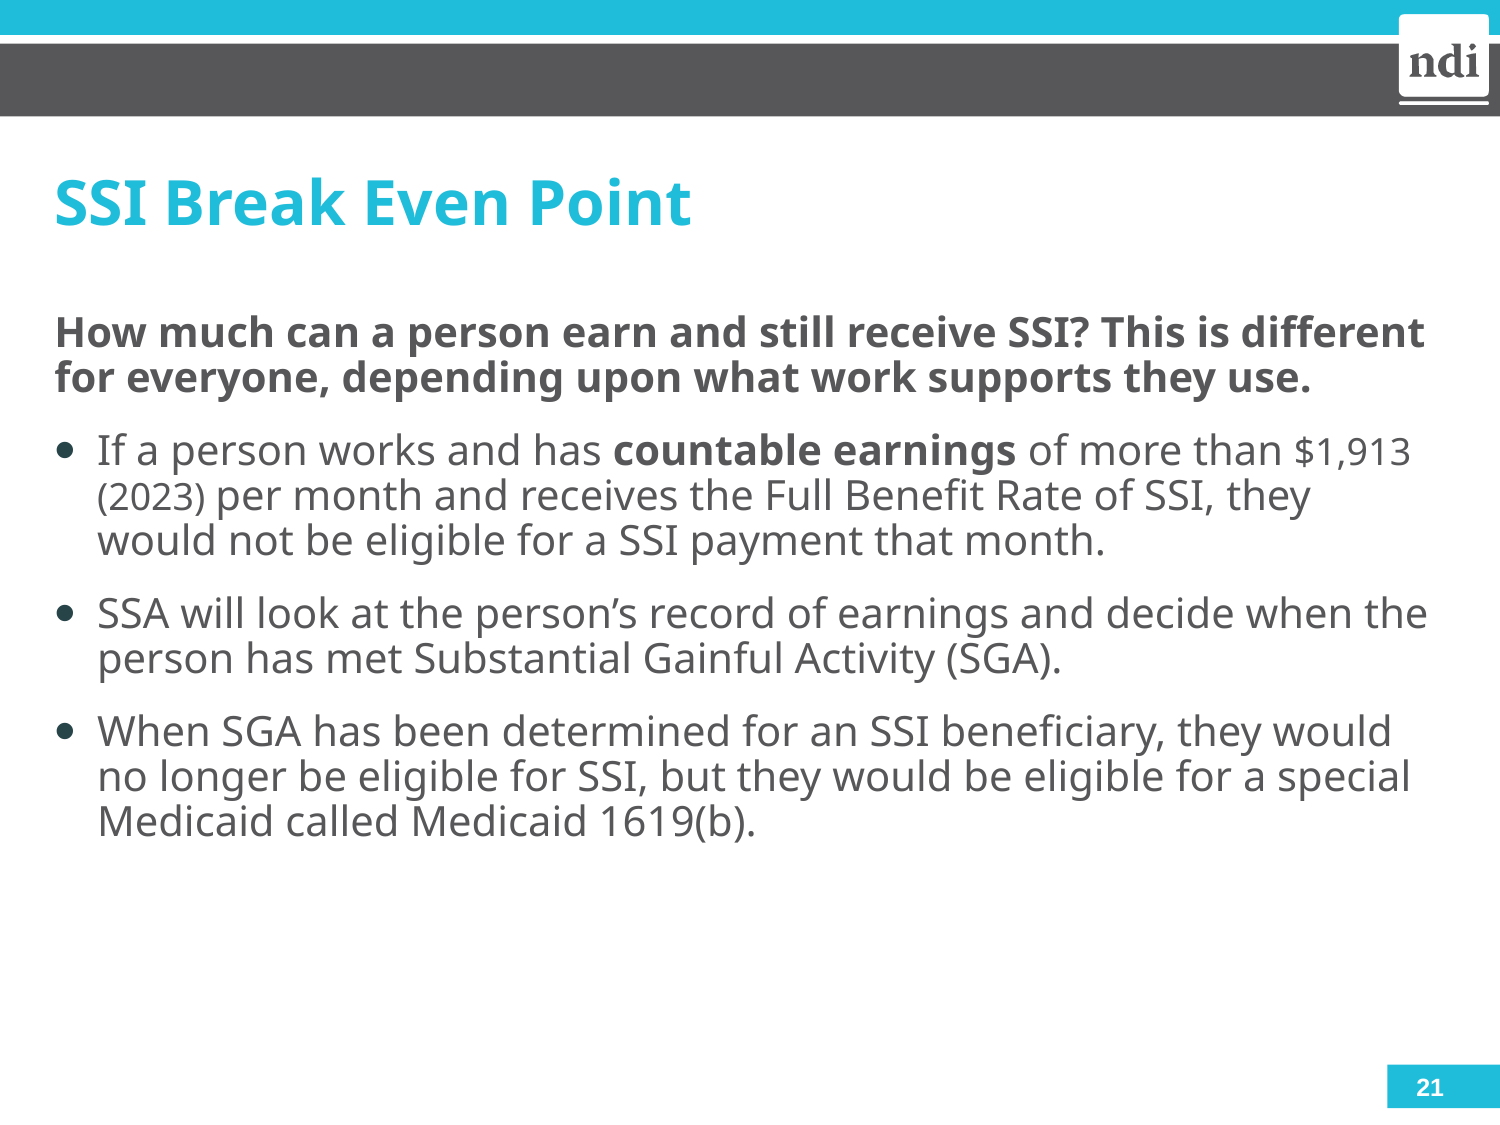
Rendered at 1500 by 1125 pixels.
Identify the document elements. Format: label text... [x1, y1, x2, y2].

title SSI Break Even Point [39, 118, 1454, 224]
list How much can a person earn and still receive SSI? This is different for everyone, depending upon what work supports they use. If a person works and has countable earnings of more than $1,913 (2023) per month and receives the Full Benefit Rate of SSI, they would not be eligible for a SSI payment that month. SSA will look at the person’s record of earnings and decide when the person has met Substantial Gainful Activity (SGA). When SGA has been determined for an SSI beneficiary, they would no longer be eligible for SSI, but they would be eligible for a special Medicaid called Medicaid 1619(b). [39, 303, 1454, 1054]
picture [1387, 8, 1500, 110]
slide_number 21 [1387, 1064, 1460, 1109]
